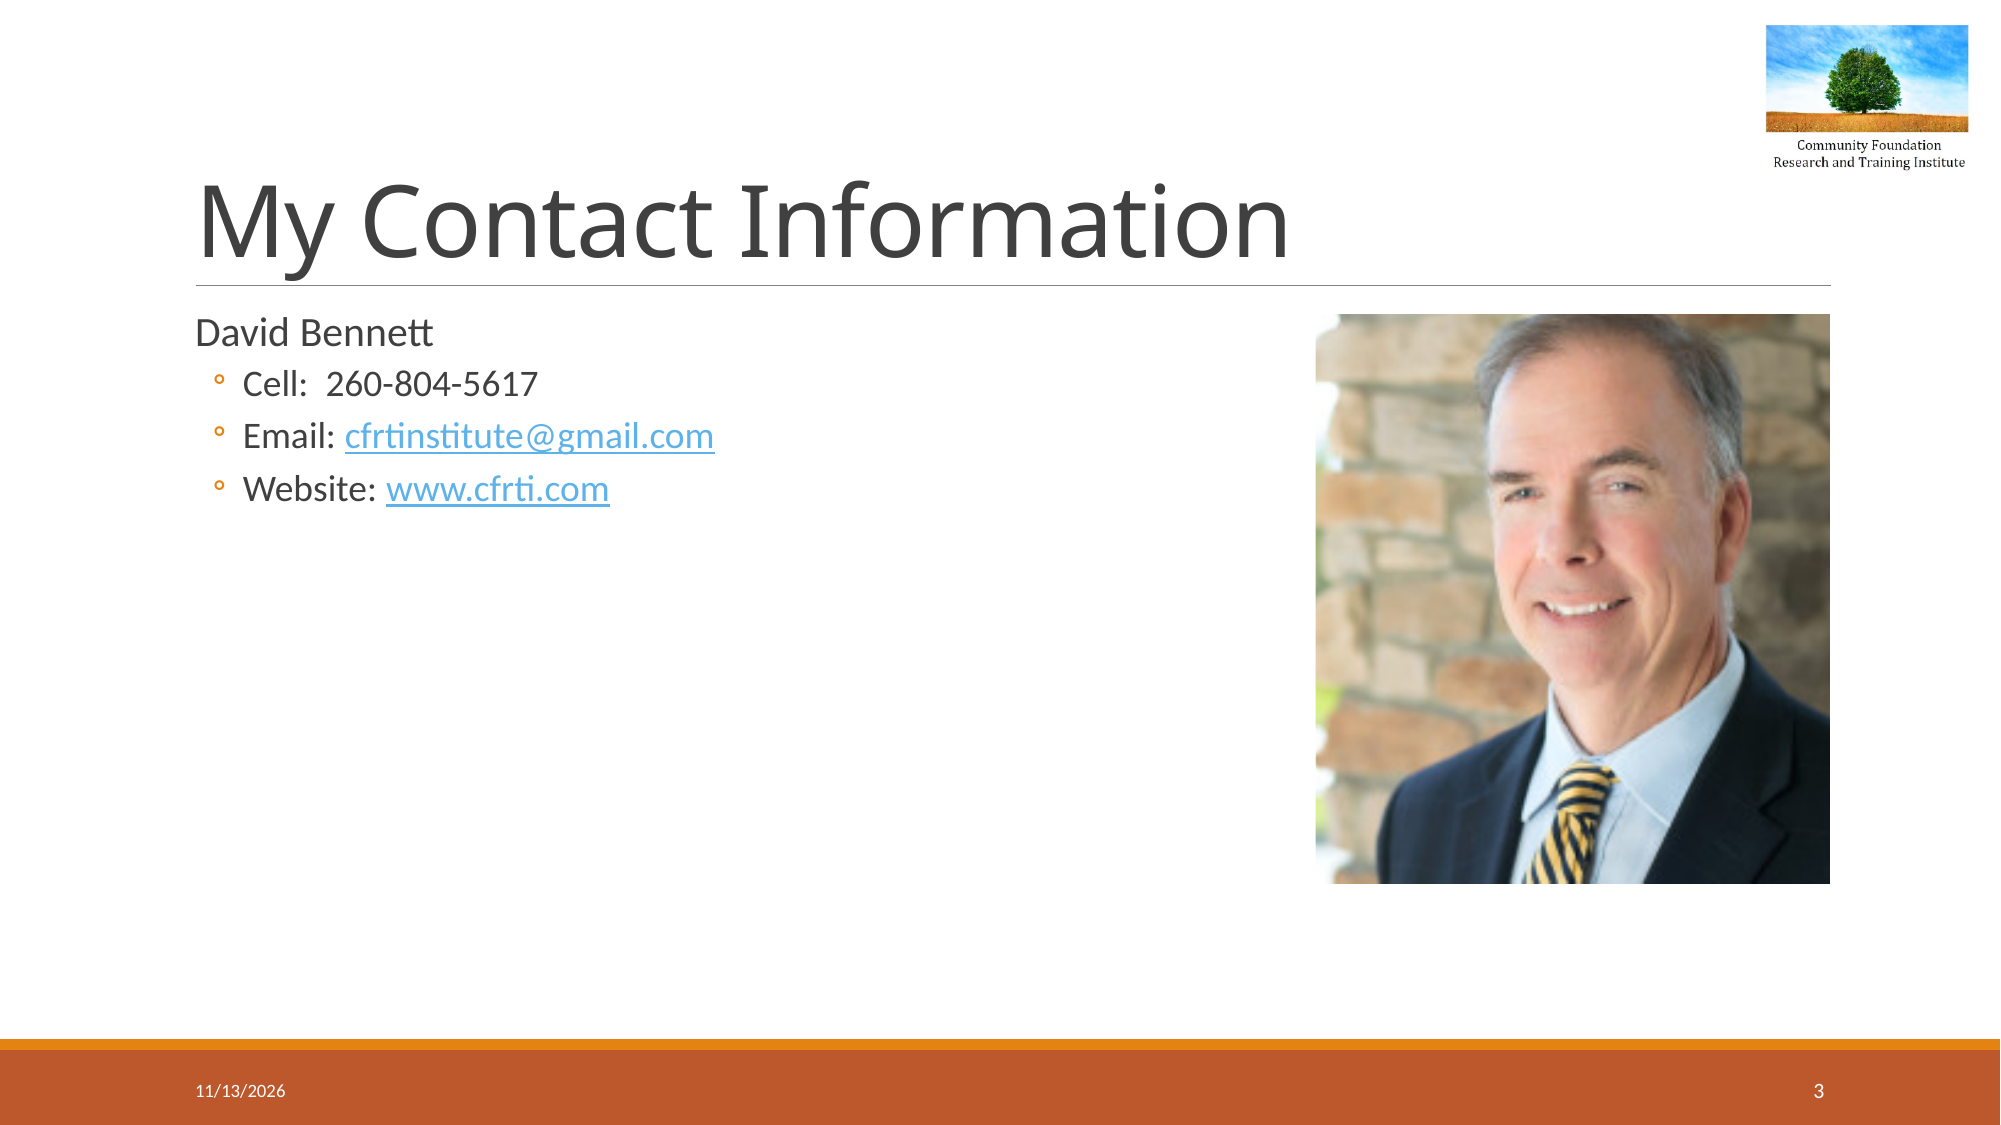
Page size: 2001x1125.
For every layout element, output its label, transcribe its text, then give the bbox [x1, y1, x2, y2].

picture [1315, 313, 1831, 885]
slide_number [180, 1059, 586, 1120]
list David Bennett Cell: 260-804-5617 Email: cfrtinstitute@gmail.com Website: www.cfrti.com [180, 302, 1830, 963]
slide_number 3 [1624, 1059, 1840, 1120]
picture [1733, 0, 2000, 187]
title My Contact Information [180, 47, 1830, 285]
